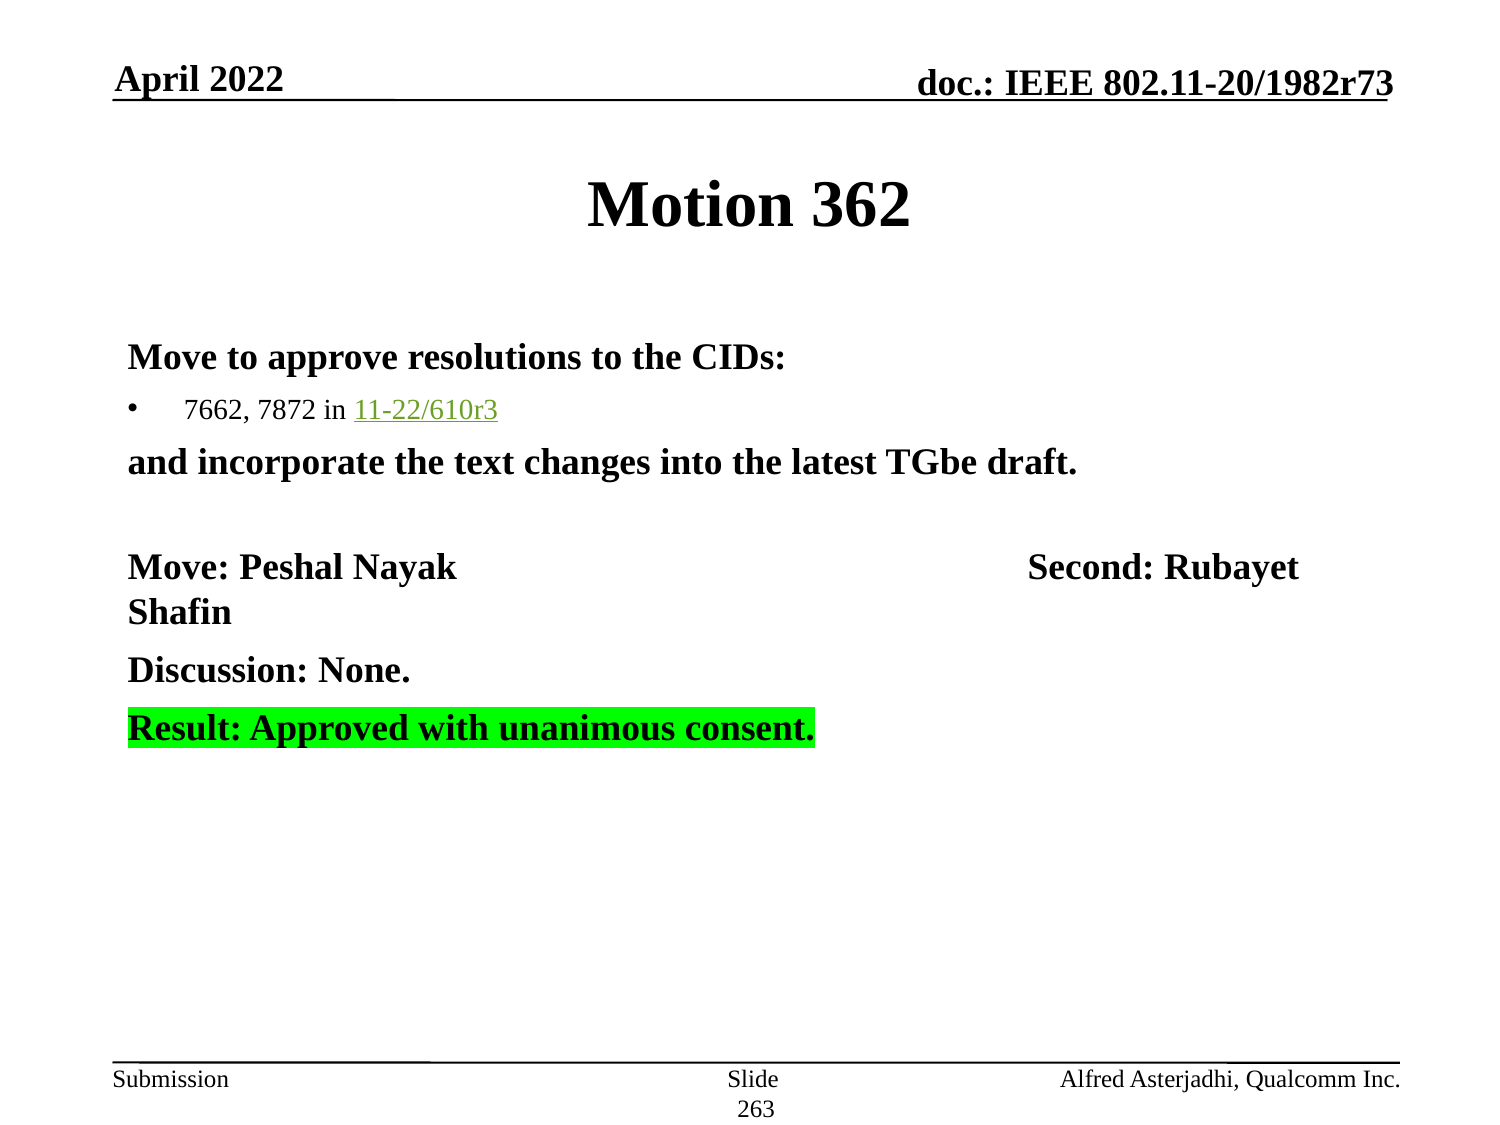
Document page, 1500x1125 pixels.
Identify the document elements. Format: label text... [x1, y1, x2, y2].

slide_number Slide 263 [712, 1061, 800, 1123]
title Motion 362 [112, 112, 1388, 288]
footer Alfred Asterjadhi, Qualcomm Inc. [878, 1061, 1402, 1093]
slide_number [114, 54, 423, 100]
list Move to approve resolutions to the CIDs: 7662, 7872 in 11-22/610r3 and incorporate the text changes into the latest TGbe draft. Move: Peshal Nayak Second: Rubayet Shafin Discussion: None. Result: Approved with unanimous consent. [112, 324, 1388, 1000]
